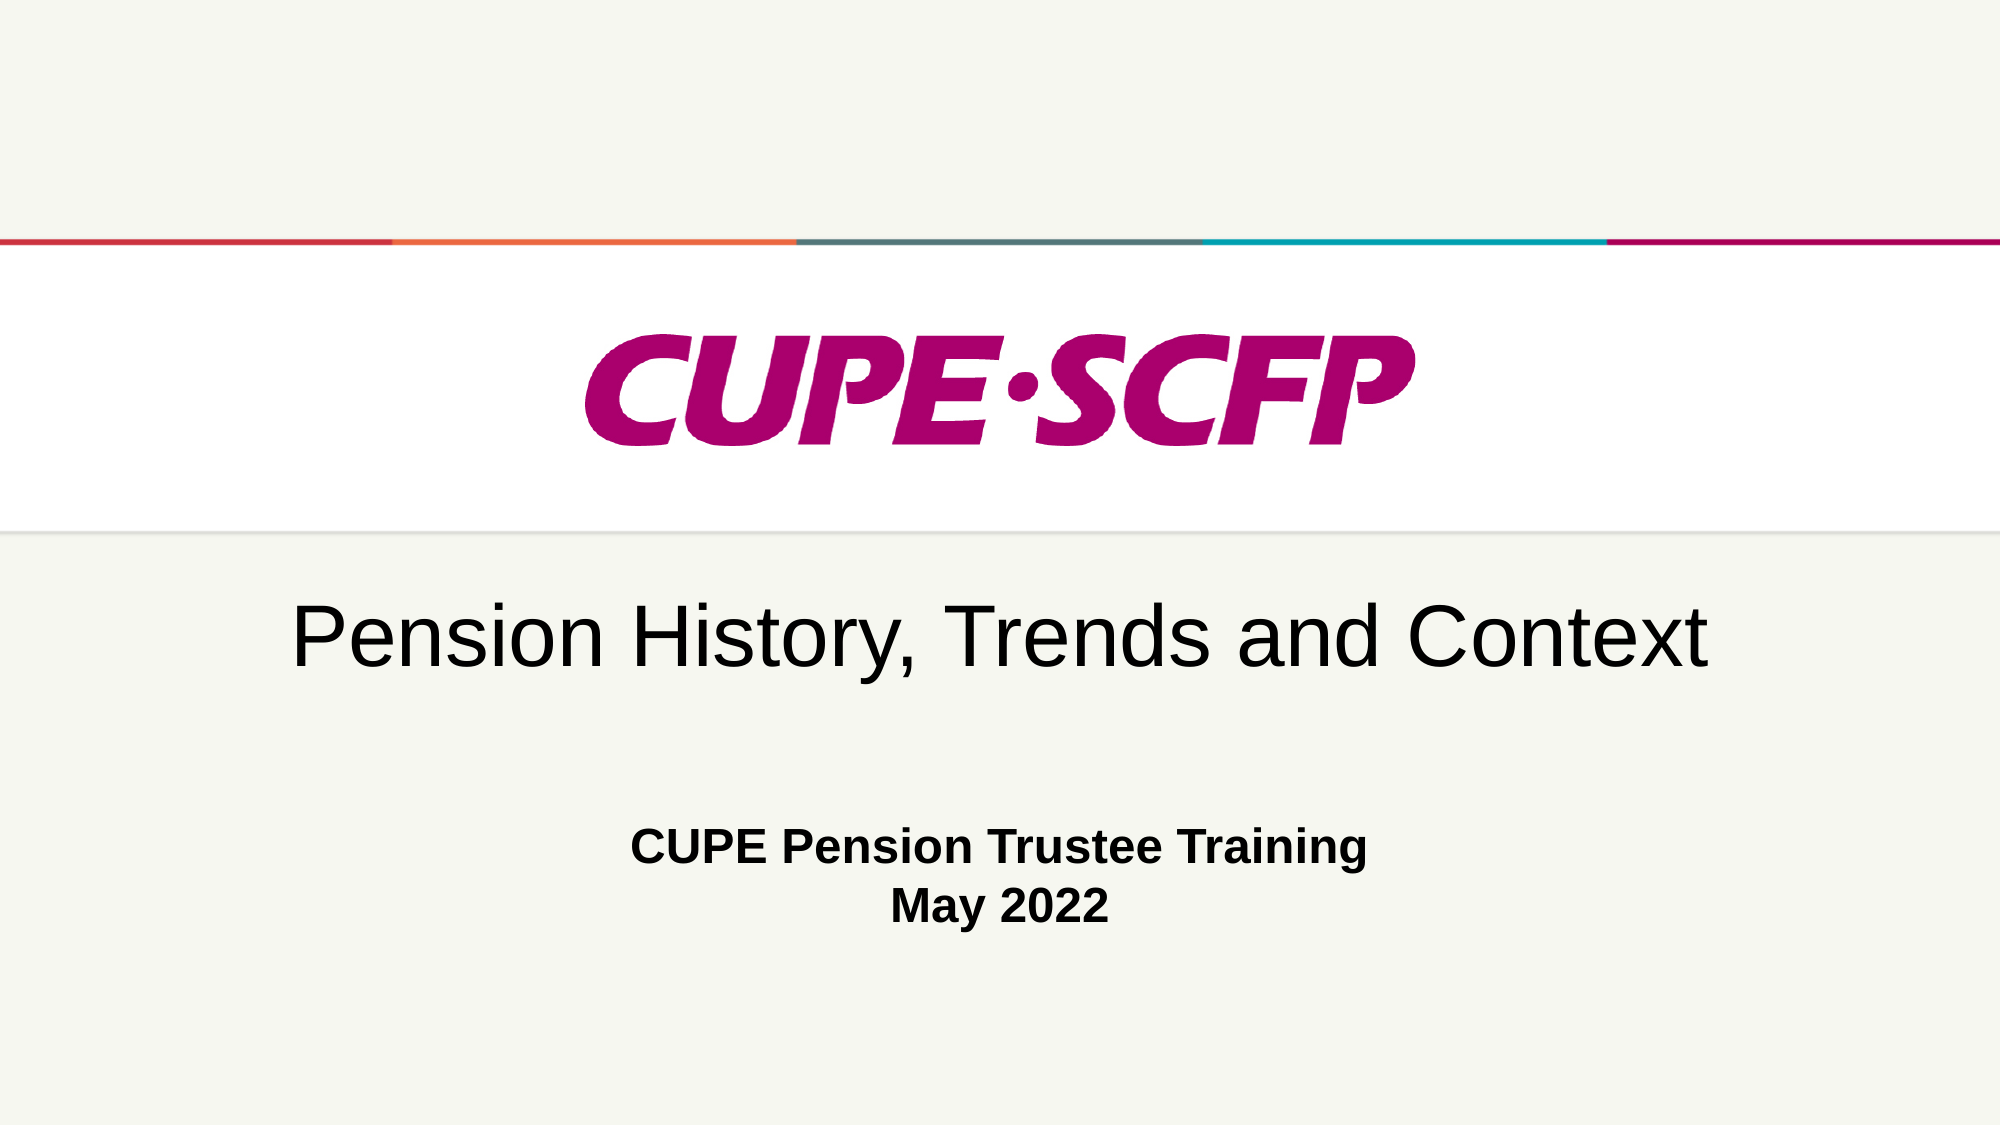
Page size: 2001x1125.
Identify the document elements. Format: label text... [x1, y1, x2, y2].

picture [0, 0, 2000, 1125]
text_box Pension History, Trends and Context [282, 571, 1718, 692]
title CUPE Pension Trustee Training May 2022 [149, 805, 1851, 942]
